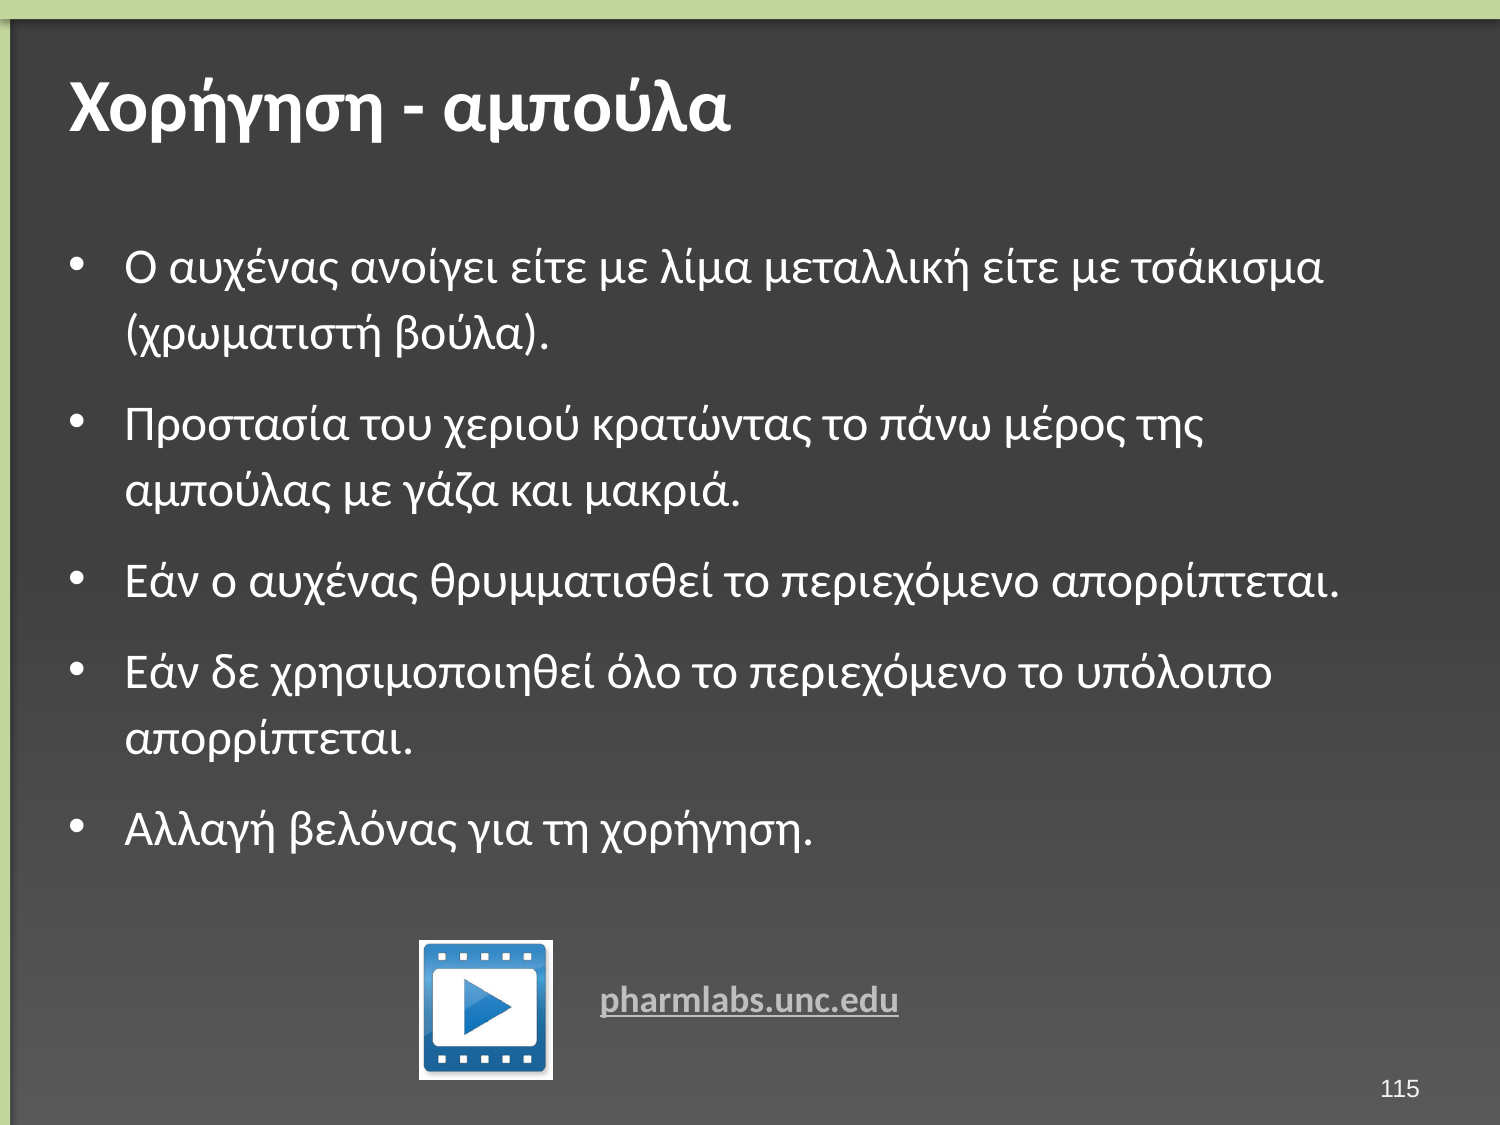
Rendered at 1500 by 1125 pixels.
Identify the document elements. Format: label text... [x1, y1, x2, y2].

title Χορήγηση - αμπούλα [10, 19, 1500, 185]
text_box pharmlabs.unc.edu [558, 967, 1042, 1028]
list Ο αυχένας ανοίγει είτε με λίμα μεταλλική είτε με τσάκισμα (χρωματιστή βούλα). Προστασία του χεριού κρατώντας το πάνω μέρος της αμπούλας με γάζα και μακριά. Εάν ο αυχένας θρυμματισθεί το περιεχόμενο απορρίπτεται. Εάν δε χρησιμοποιηθεί όλο το περιεχόμενο το υπόλοιπο απορρίπτεται. Αλλαγή βελόνας για τη χορήγηση. [53, 219, 1436, 1083]
slide_number 114 [1085, 1057, 1436, 1118]
picture [418, 940, 553, 1080]
